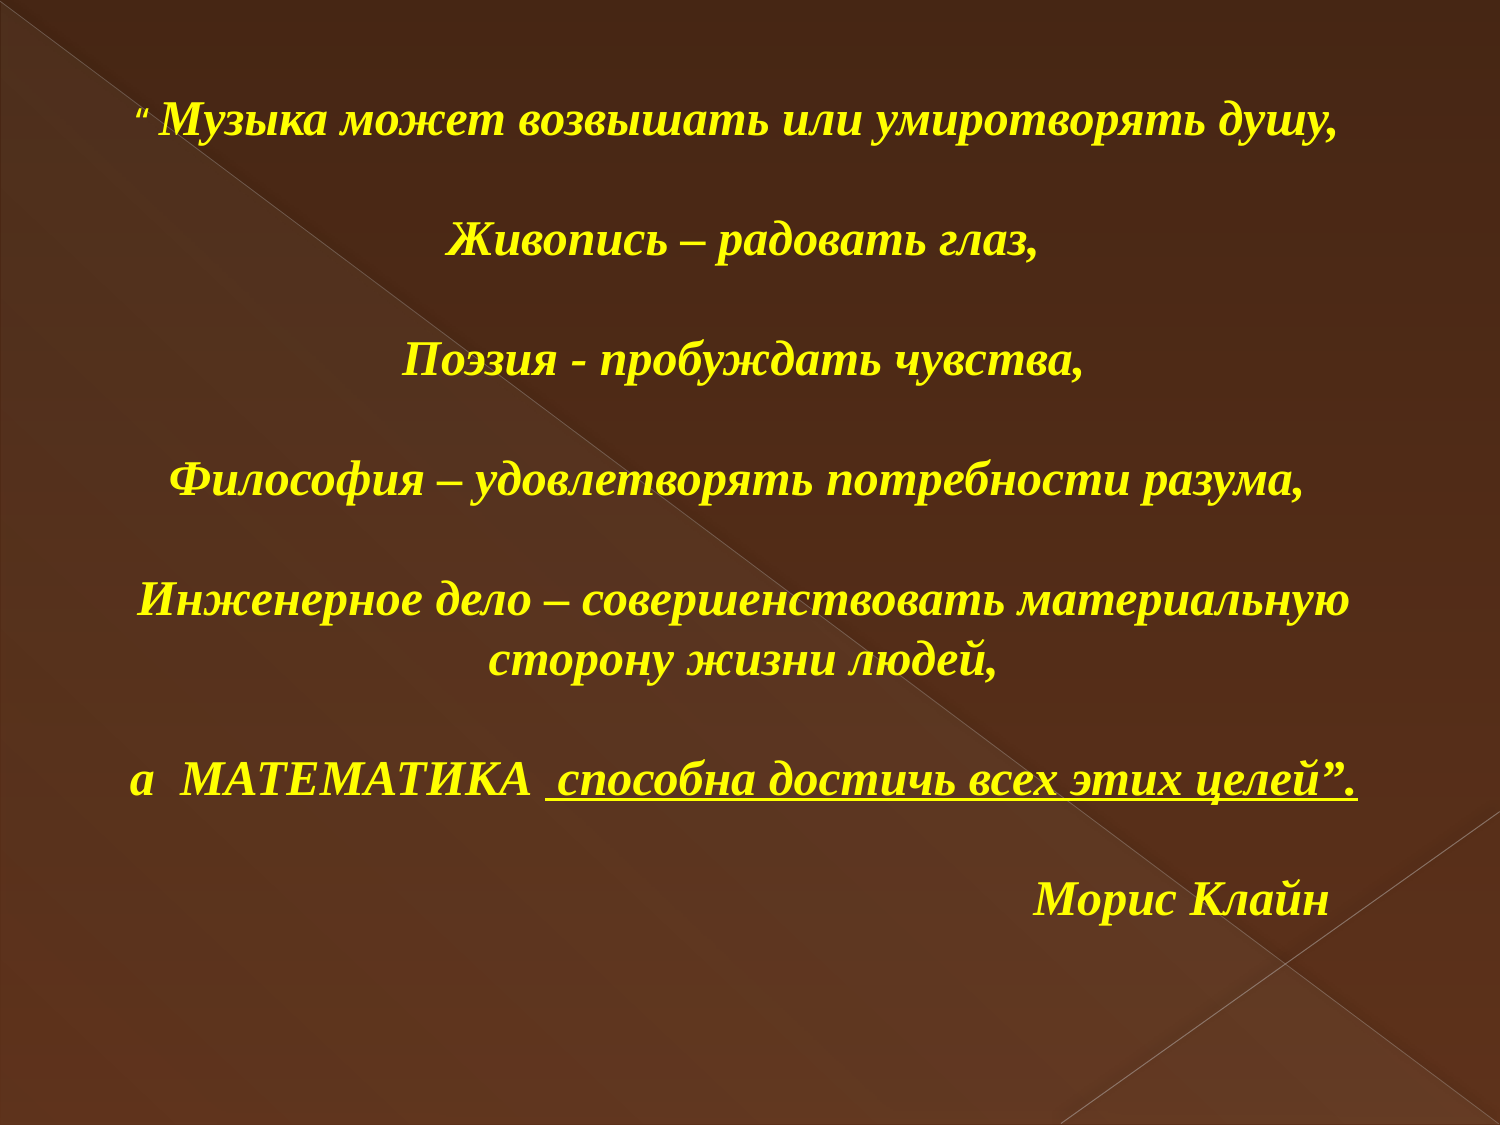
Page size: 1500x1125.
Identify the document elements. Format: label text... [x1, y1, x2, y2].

text_box “ Музыка может возвышать или умиротворять душу, Живопись – радовать глаз, Поэзия - пробуждать чувства, Философия – удовлетворять потребности разума, Инженерное дело – совершенствовать материальную сторону жизни людей, а МАТЕМАТИКА способна достичь всех этих целей”. Морис Клайн [87, 77, 1400, 993]
